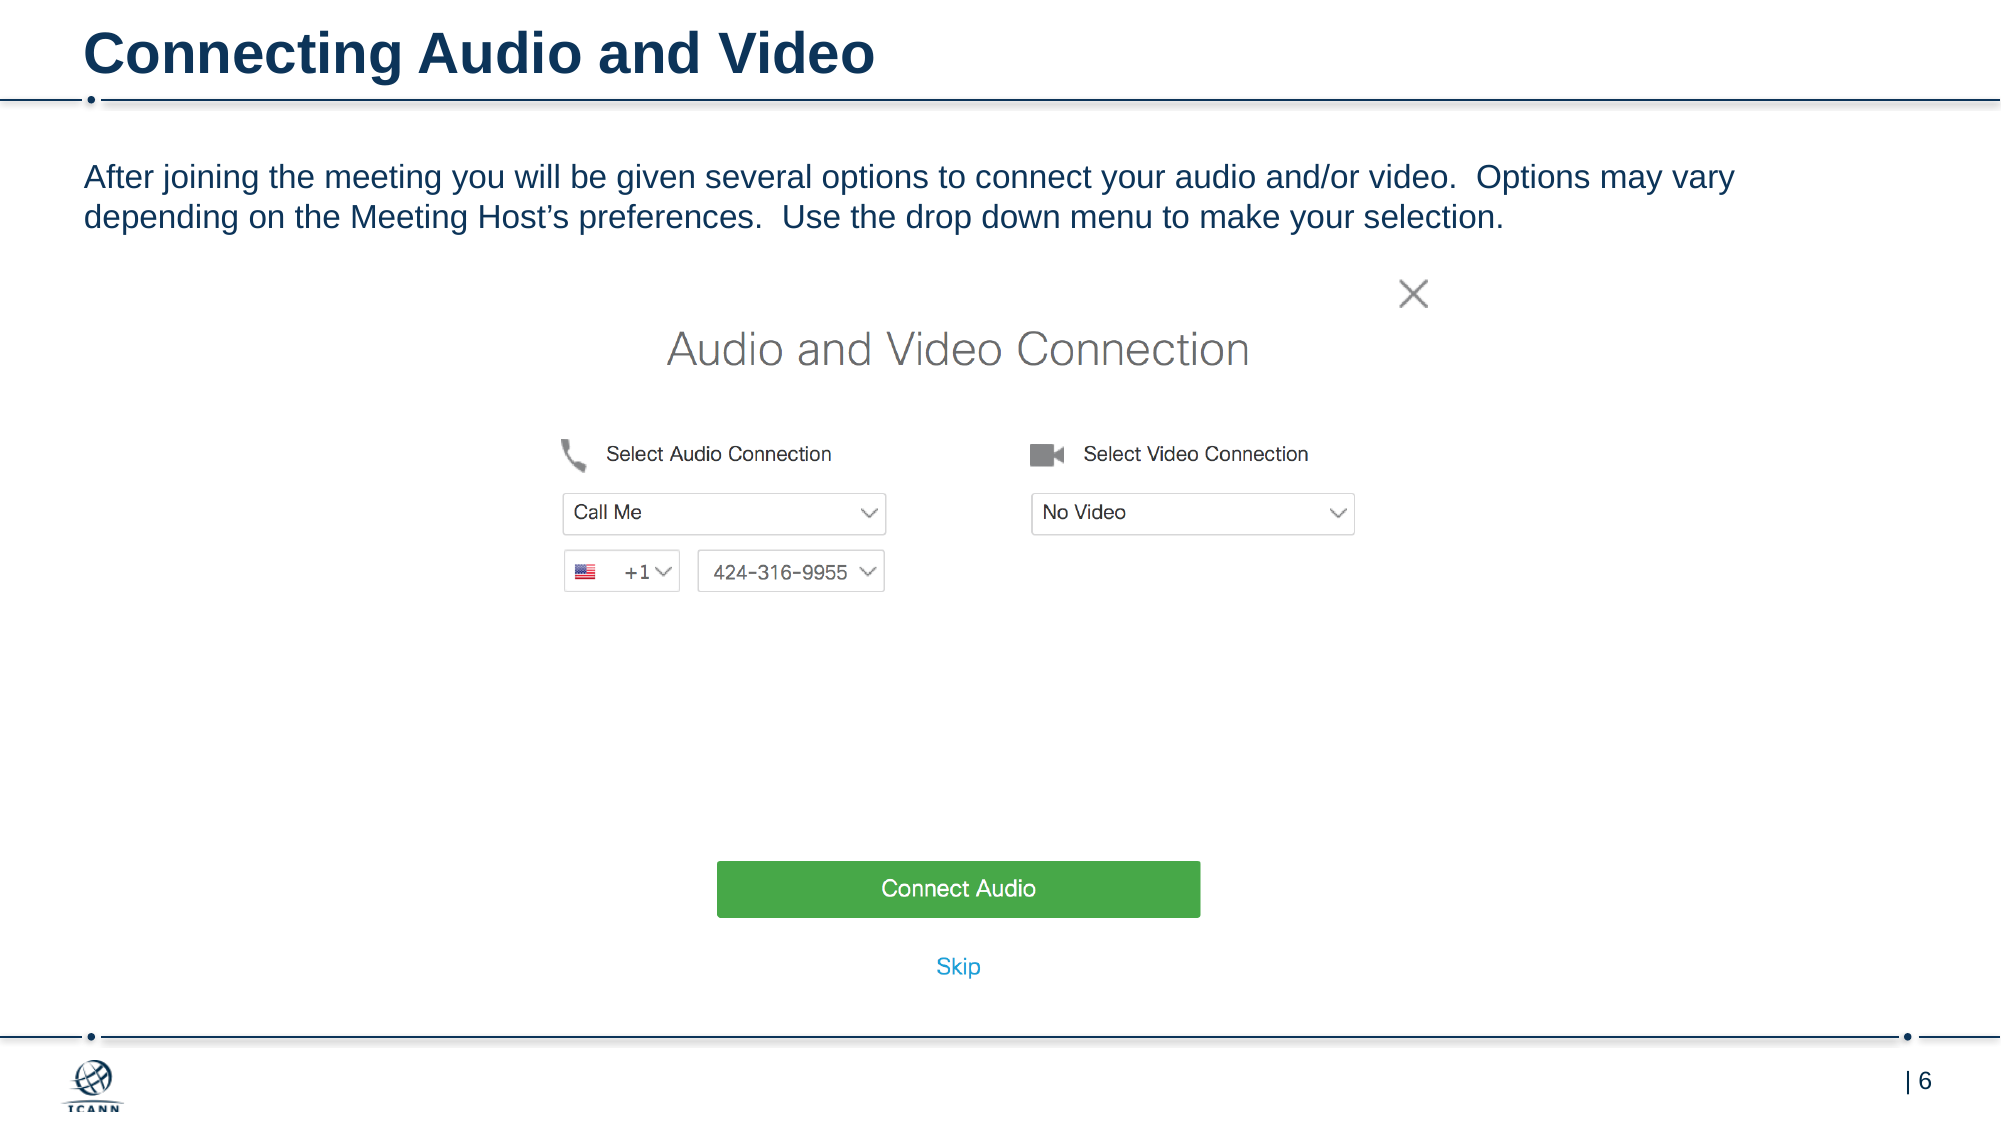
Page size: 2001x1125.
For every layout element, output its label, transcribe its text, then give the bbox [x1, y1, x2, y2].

title Connecting Audio and Video After joining the meeting you will be given several options to connect your audio and/or video. Options may vary depending on the Meeting Host’s preferences. Use the drop down menu to make your selection. [68, 7, 1849, 82]
picture [437, 238, 1481, 1015]
